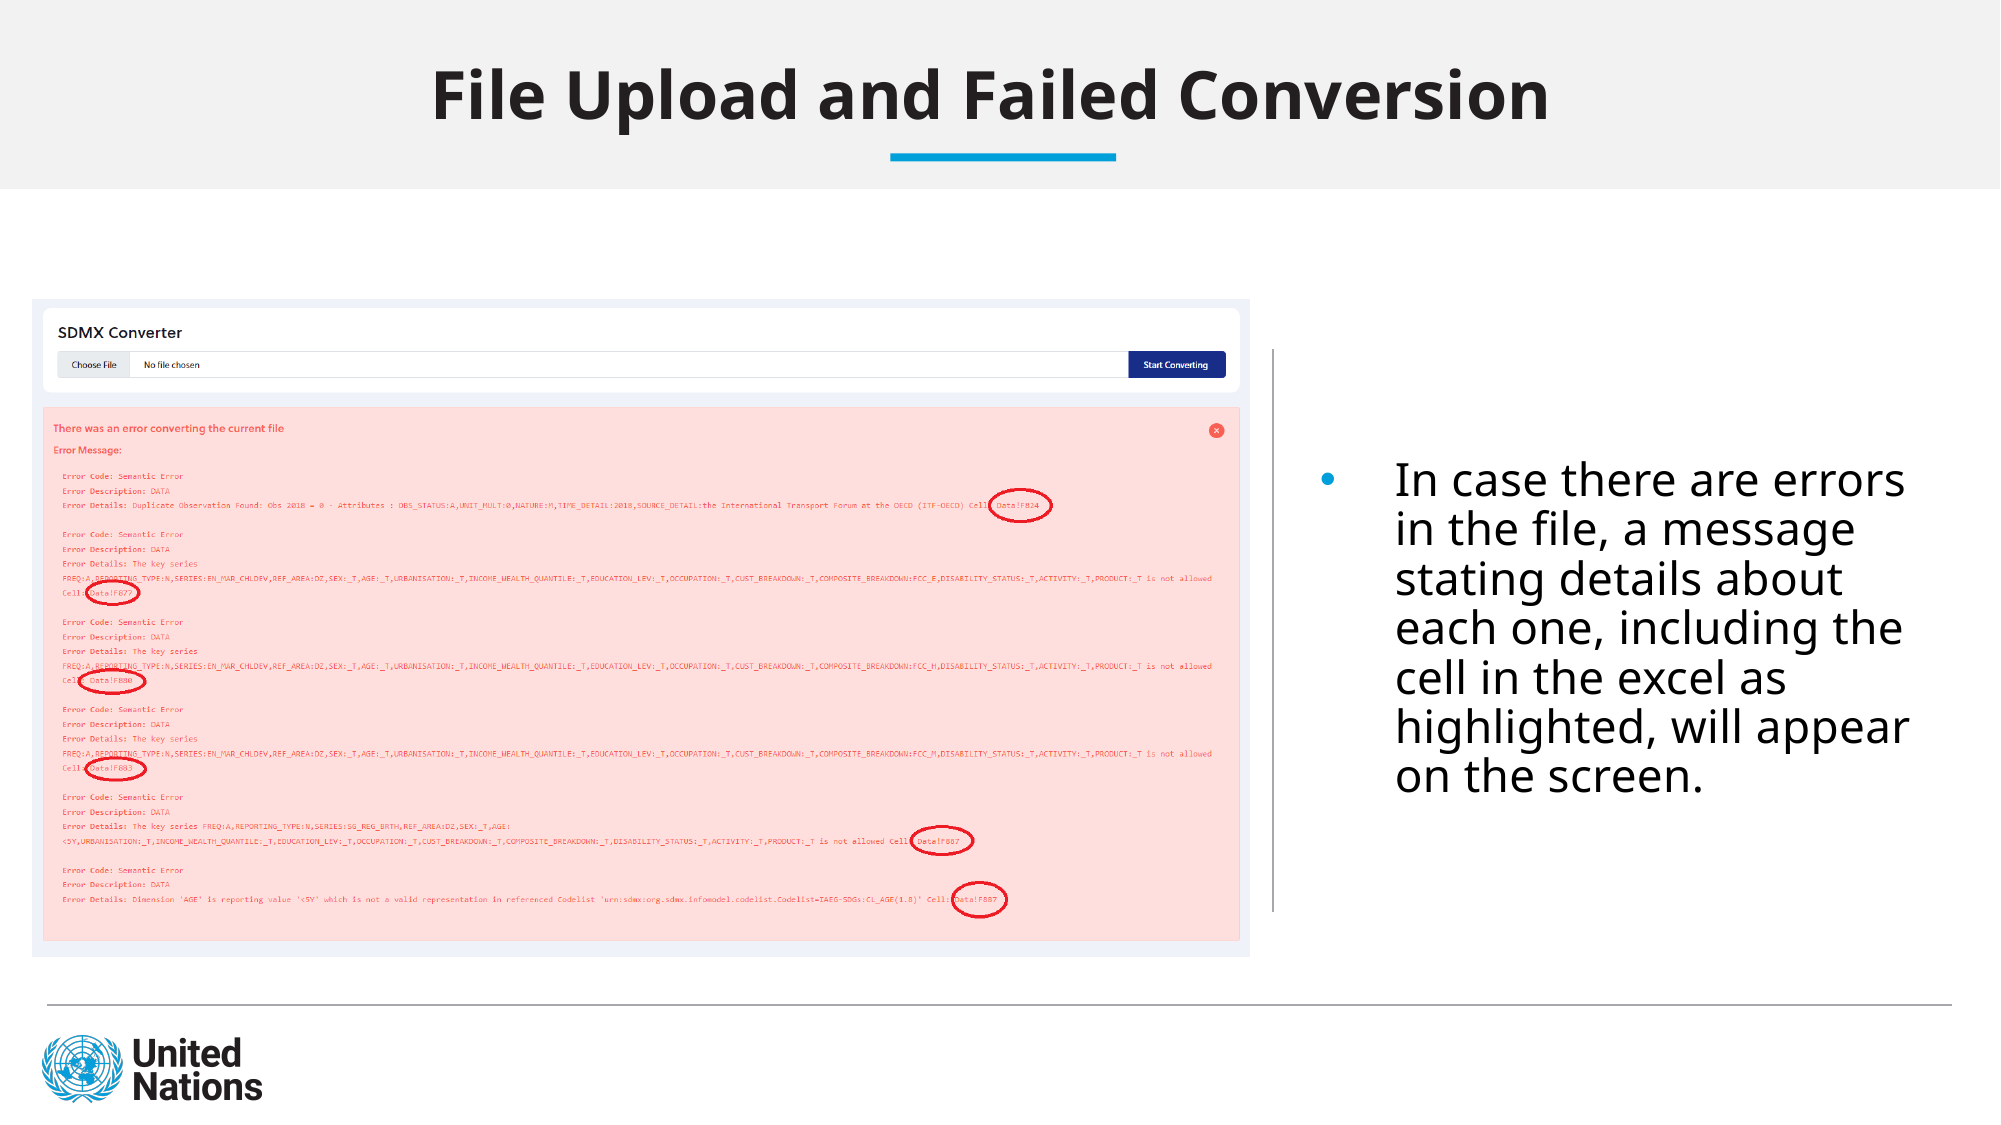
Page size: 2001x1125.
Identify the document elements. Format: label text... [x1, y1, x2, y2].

picture [42, 1035, 262, 1103]
picture [65, 1035, 81, 1054]
text_box [889, 152, 1117, 162]
title File Upload and Failed Conversion [249, 19, 1750, 142]
picture [42, 1075, 72, 1103]
subtitle In case there are errors in the file, a message stating details about each one, including the cell in the excel as highlighted, will appear on the screen. [1302, 348, 1938, 911]
text_box [0, 0, 2000, 190]
picture [77, 1060, 85, 1073]
picture [32, 299, 1250, 958]
